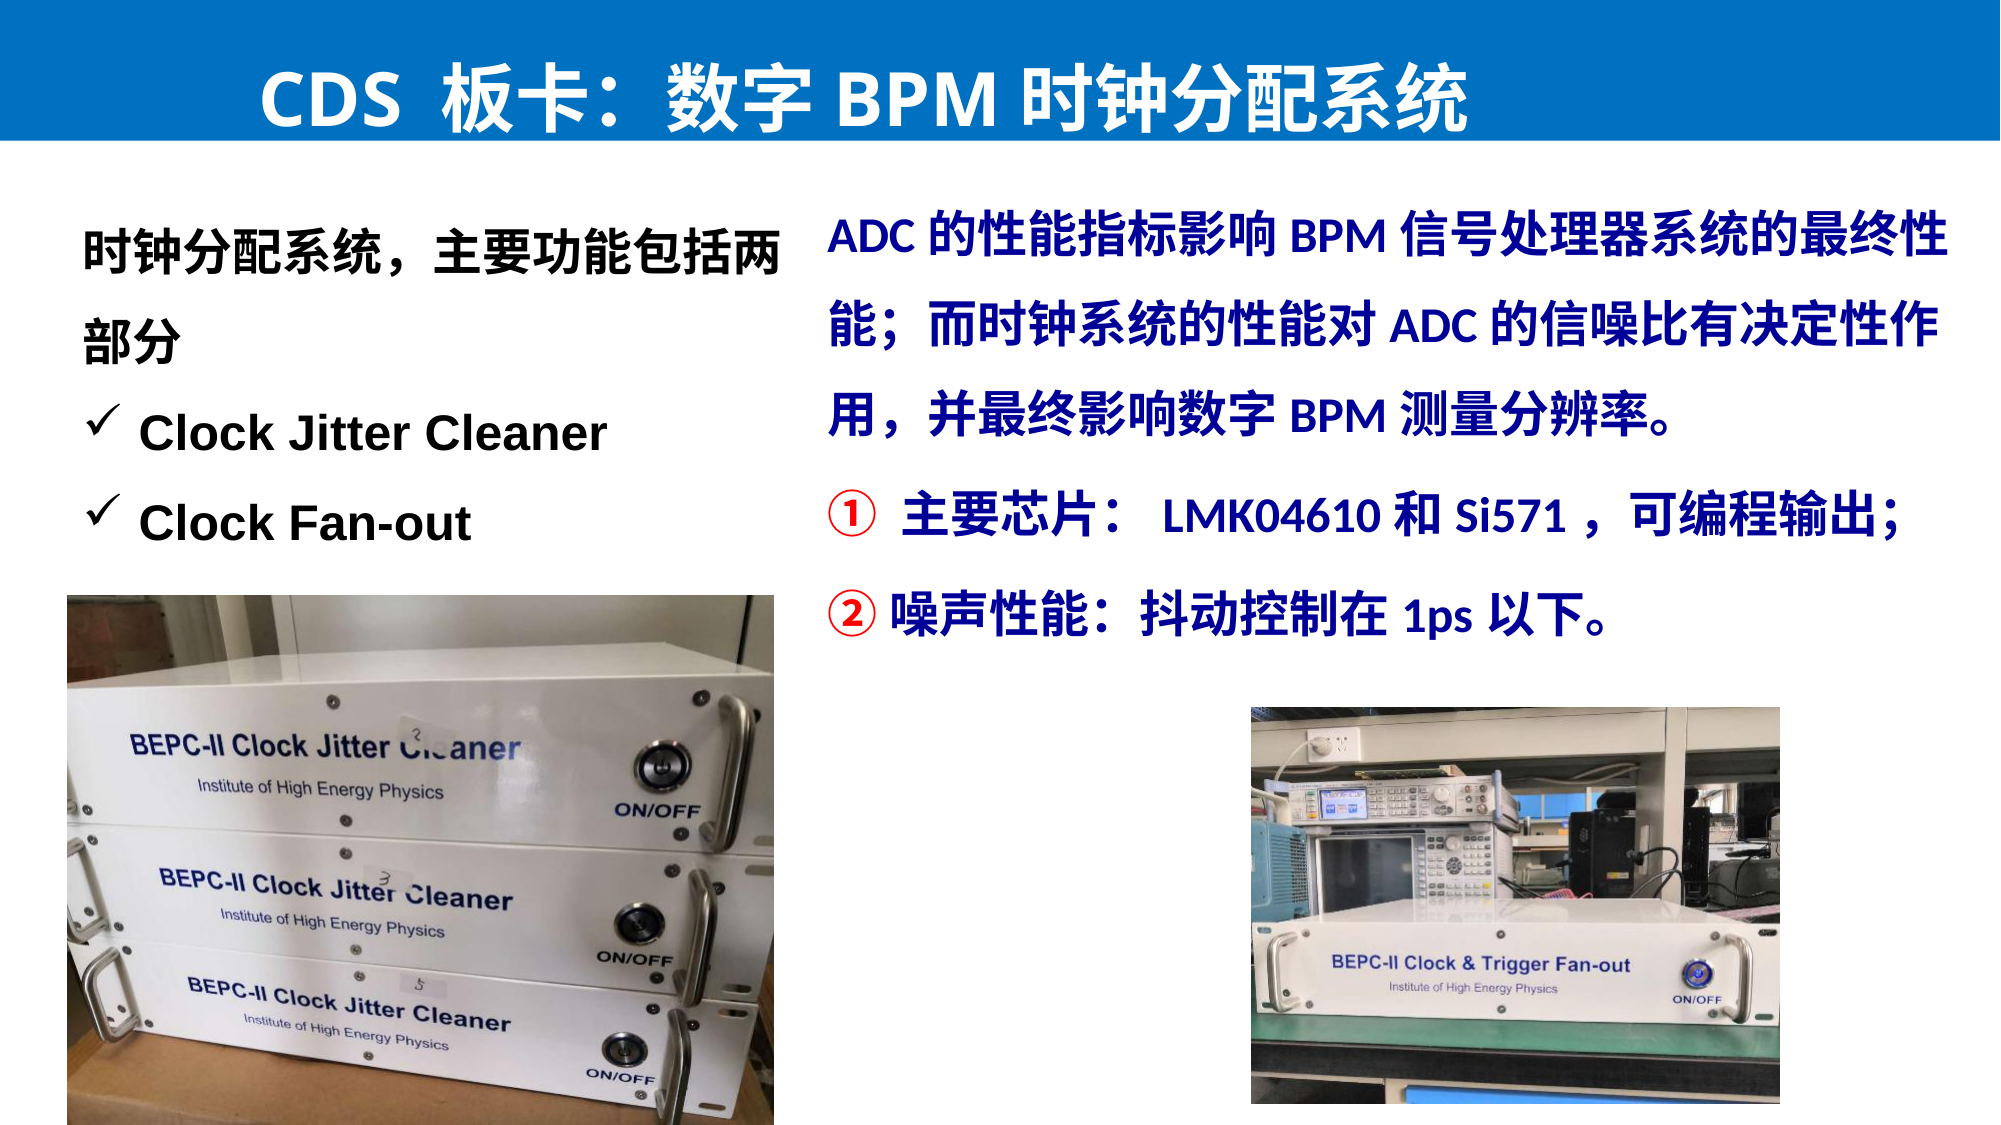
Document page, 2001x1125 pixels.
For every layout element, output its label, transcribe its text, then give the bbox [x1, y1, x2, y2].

list ADC的性能指标影响BPM信号处理器系统的最终性能；而时钟系统的性能对ADC的信噪比有决定性作用，并最终影响数字BPM测量分辨率。 ① 主要芯片：LMK04610和Si571，可编程输出； ②噪声性能：抖动控制在1ps以下。 [812, 165, 1999, 815]
title CDS 板卡：数字BPM时钟分配系统 [1, 5, 1727, 189]
text_box 时钟分配系统，主要功能包括两部分 Clock Jitter Cleaner Clock Fan-out [67, 183, 800, 559]
picture [67, 594, 774, 1125]
picture [1250, 707, 1780, 1105]
